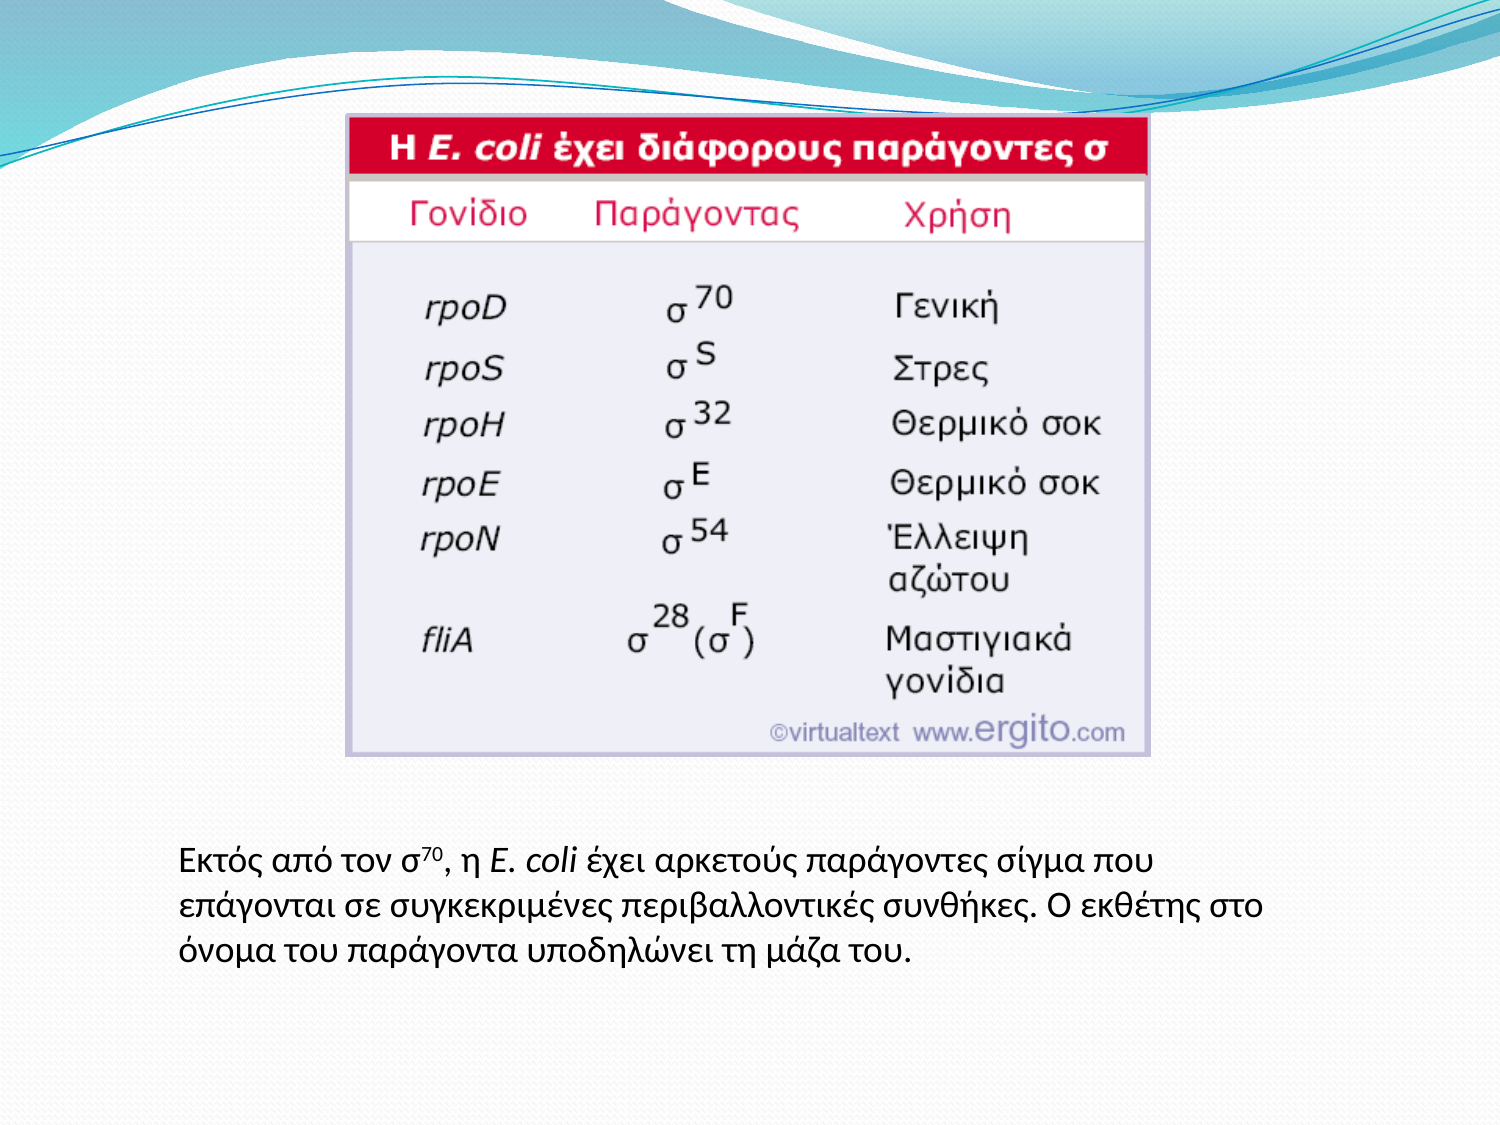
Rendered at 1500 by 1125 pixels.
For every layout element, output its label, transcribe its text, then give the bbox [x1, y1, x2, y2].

text_box Εκτός από τον σ70, η E. coli έχει αρκετούς παράγοντες σίγμα που επάγονται σε συγκεκριμένες περιβαλλοντικές συνθήκες. Ο εκθέτης στο όνομα του παράγοντα υποδηλώνει τη μάζα του. [163, 827, 1336, 978]
picture [345, 112, 1151, 758]
